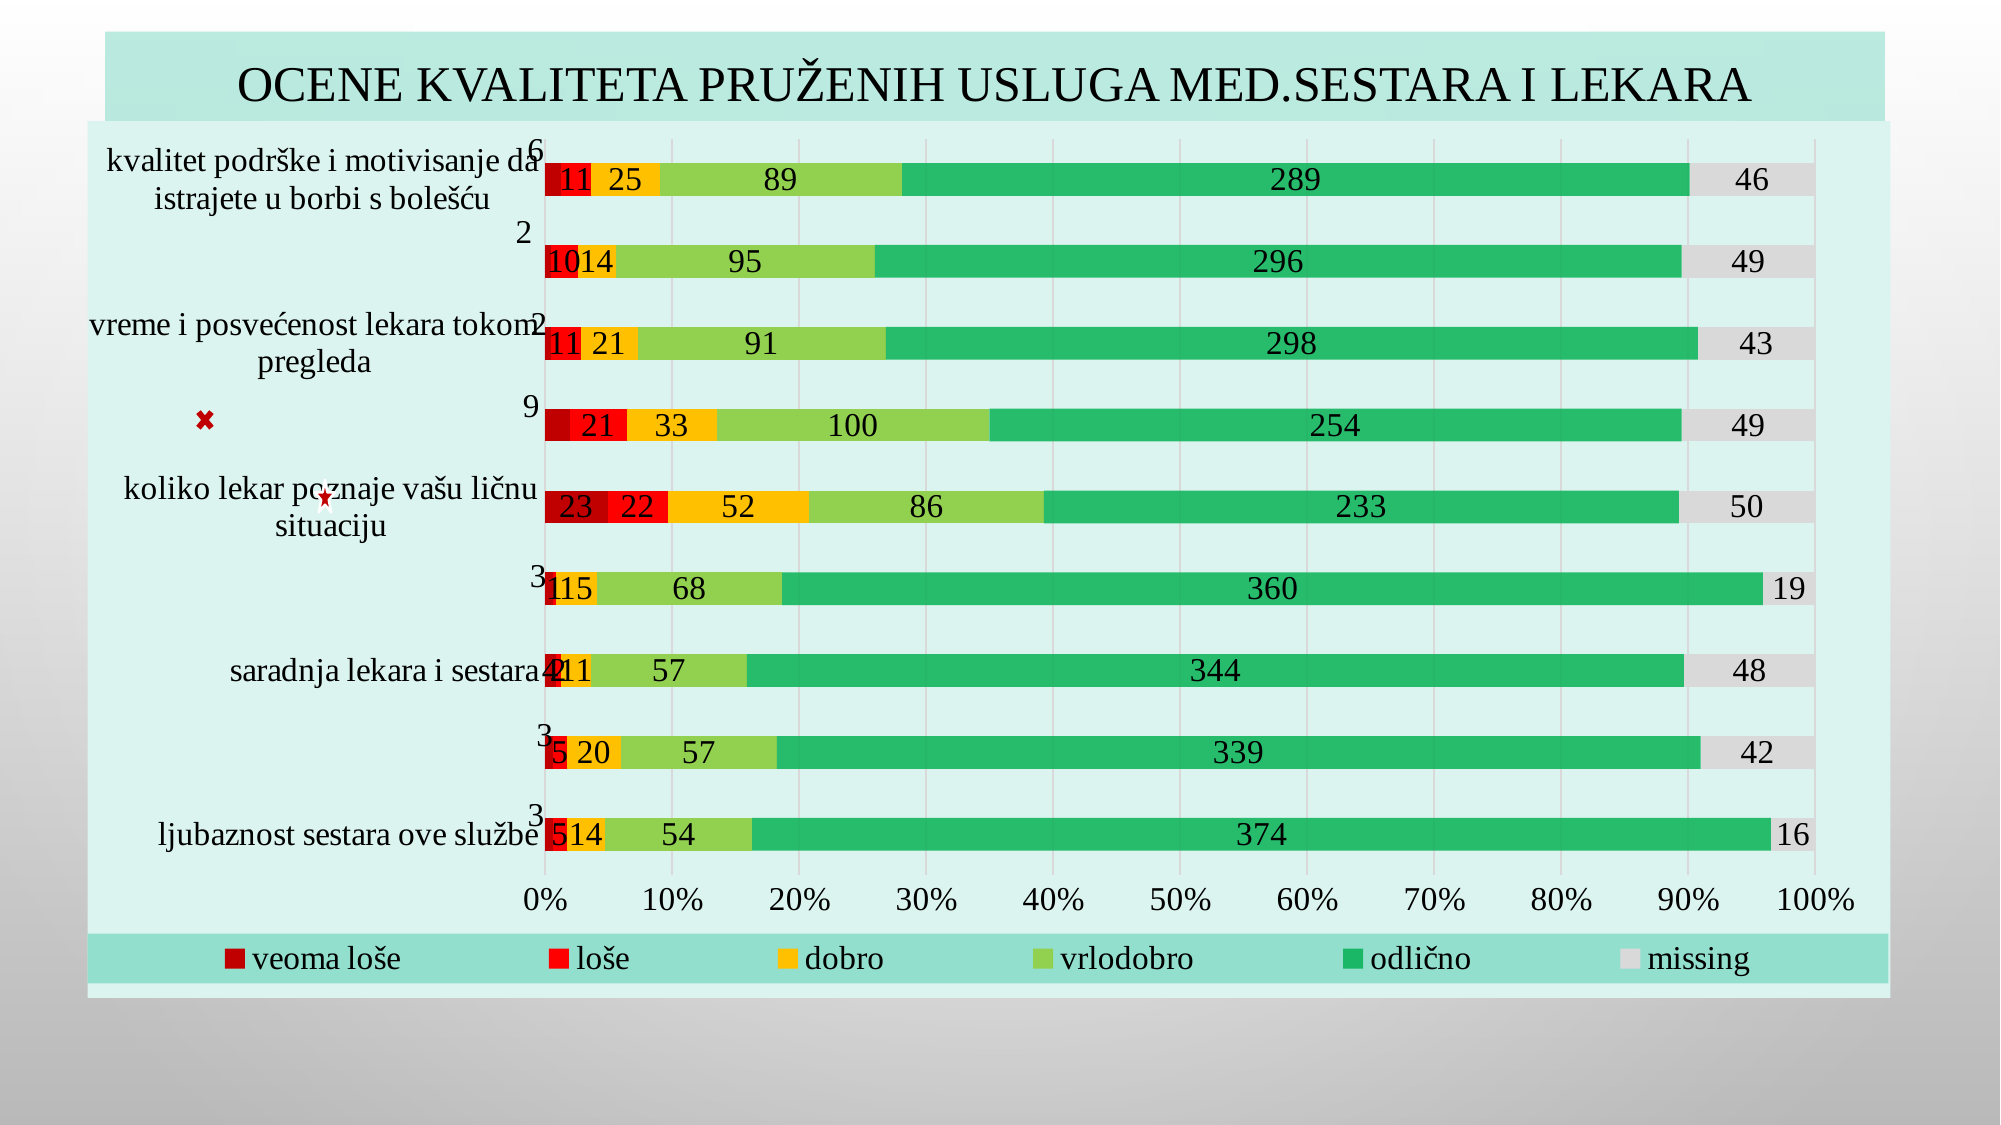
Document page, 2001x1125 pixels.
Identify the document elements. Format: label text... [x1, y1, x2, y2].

picture [0, 0, 2000, 1125]
chart [87, 120, 1891, 999]
title Ocene kvaliteta pruženih usluga med.sestara i lekara [105, 31, 1885, 120]
